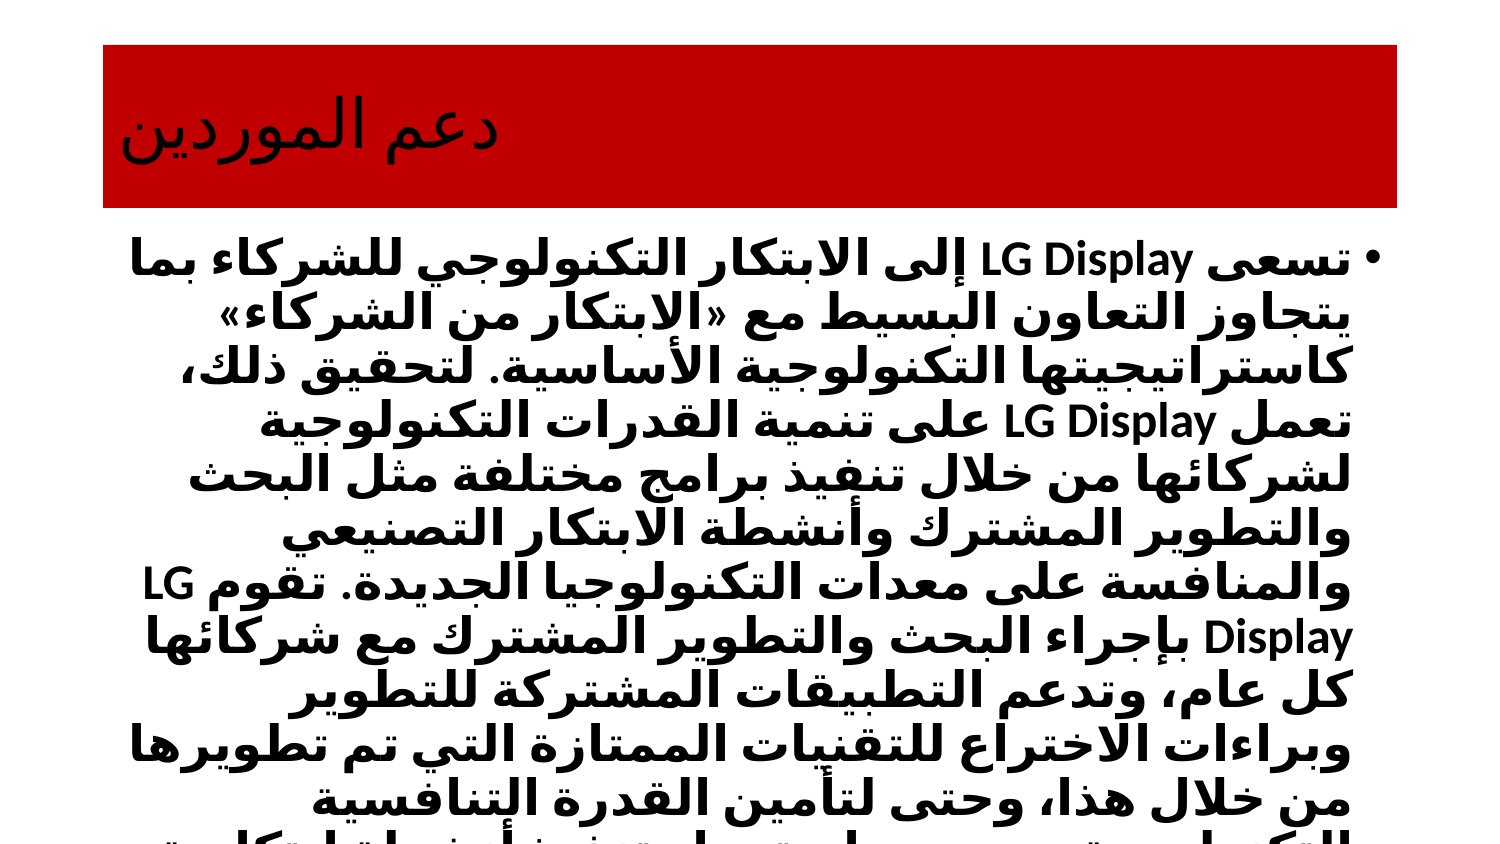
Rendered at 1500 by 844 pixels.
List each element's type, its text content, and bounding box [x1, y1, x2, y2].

list تسعى LG Display إلى الابتكار التكنولوجي للشركاء بما يتجاوز التعاون البسيط مع «الابتكار من الشركاء» كاستراتيجيتها التكنولوجية الأساسية. لتحقيق ذلك، تعمل LG Display على تنمية القدرات التكنولوجية لشركائها من خلال تنفيذ برامج مختلفة مثل البحث والتطوير المشترك وأنشطة الابتكار التصنيعي والمنافسة على معدات التكنولوجيا الجديدة. تقوم LG Display بإجراء البحث والتطوير المشترك مع شركائها كل عام، وتدعم التطبيقات المشتركة للتطوير وبراءات الاختراع للتقنيات الممتازة التي تم تطويرها من خلال هذا، وحتى لتأمين القدرة التنافسية التكنولوجية. ويجري باستمرار تنفيذ أنشطة ابتكارية في مجال الصناعة التحويلية مثل التوجيه التقني وتحسين مستوى قدرات التصنيع ونوعية وإنتاجية الموردين. [103, 224, 1397, 760]
title دعم الموردين [103, 44, 1397, 208]
